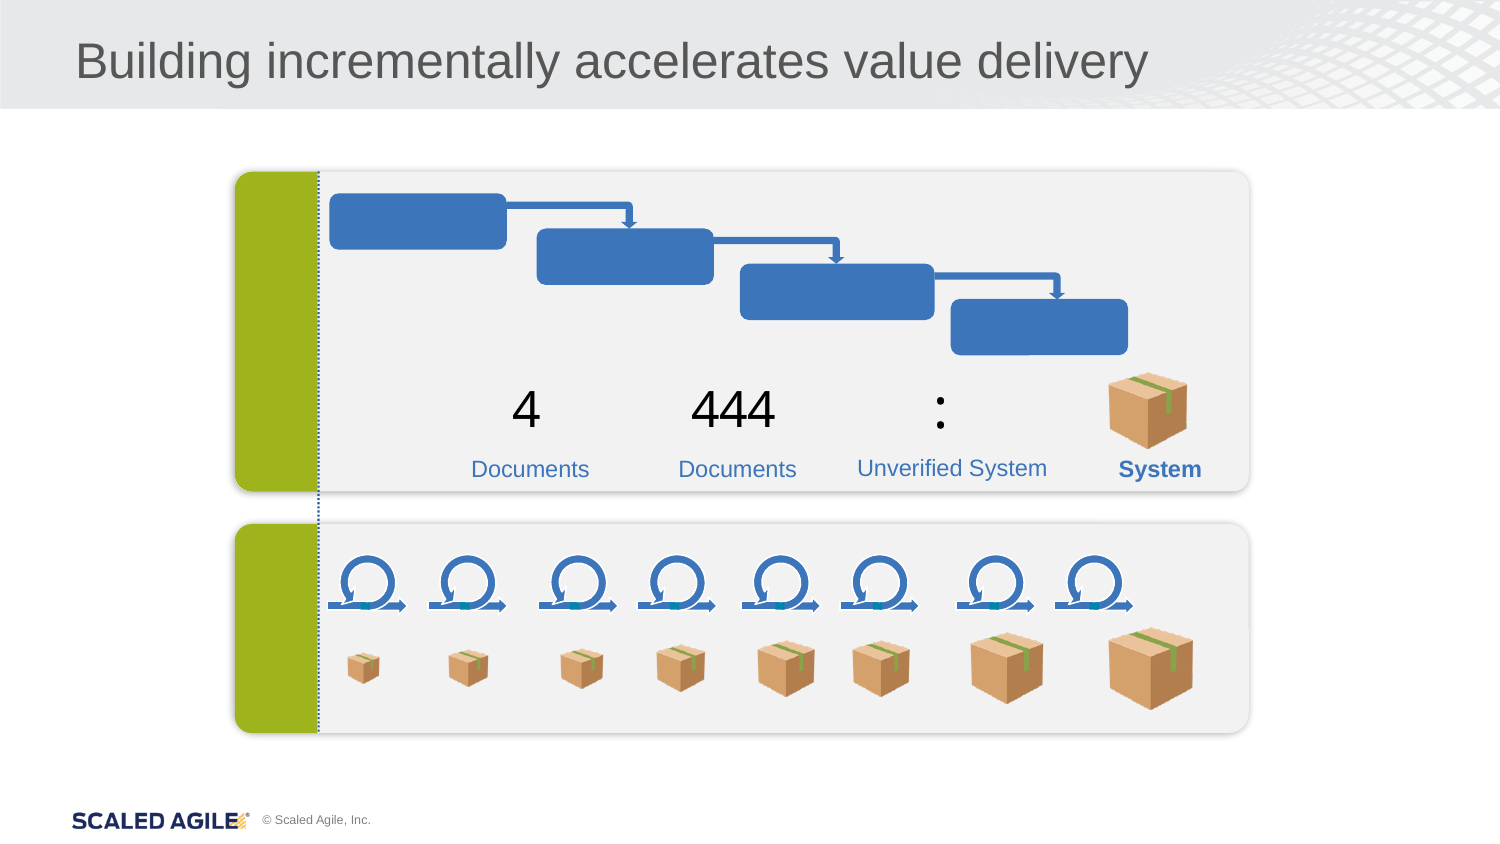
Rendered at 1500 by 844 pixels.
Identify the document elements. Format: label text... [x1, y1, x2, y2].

picture [656, 644, 707, 693]
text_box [427, 547, 508, 618]
picture [448, 649, 489, 688]
text_box 444 [637, 370, 831, 445]
picture [69, 809, 254, 831]
picture [1108, 372, 1189, 449]
title Building incrementally accelerates value delivery [74, 27, 1442, 78]
text_box Verification [950, 298, 1129, 356]
text_box Implementation [739, 263, 935, 321]
text_box [506, 201, 638, 229]
picture [346, 652, 380, 684]
picture [851, 640, 911, 697]
text_box Requirements [329, 193, 507, 250]
picture [1108, 627, 1196, 710]
text_box : [902, 373, 980, 438]
text_box [318, 523, 1249, 734]
text_box WATERFALL [234, 171, 318, 492]
text_box Documents [456, 446, 605, 490]
text_box [318, 171, 1249, 492]
picture [560, 647, 604, 689]
text_box Design [536, 228, 714, 285]
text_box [839, 547, 920, 618]
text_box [955, 547, 1036, 618]
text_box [740, 547, 822, 618]
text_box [327, 547, 408, 618]
text_box Incremental Delivery [234, 523, 318, 734]
text_box Documents [663, 446, 812, 490]
text_box System [1103, 446, 1218, 490]
text_box [713, 236, 845, 264]
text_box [636, 547, 718, 618]
text_box Unverified System [842, 445, 1063, 489]
picture [0, 0, 1500, 109]
picture [970, 632, 1045, 704]
picture [757, 640, 817, 697]
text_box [538, 547, 619, 618]
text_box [1054, 547, 1135, 618]
text_box [934, 272, 1066, 300]
text_box 4 [488, 370, 566, 445]
